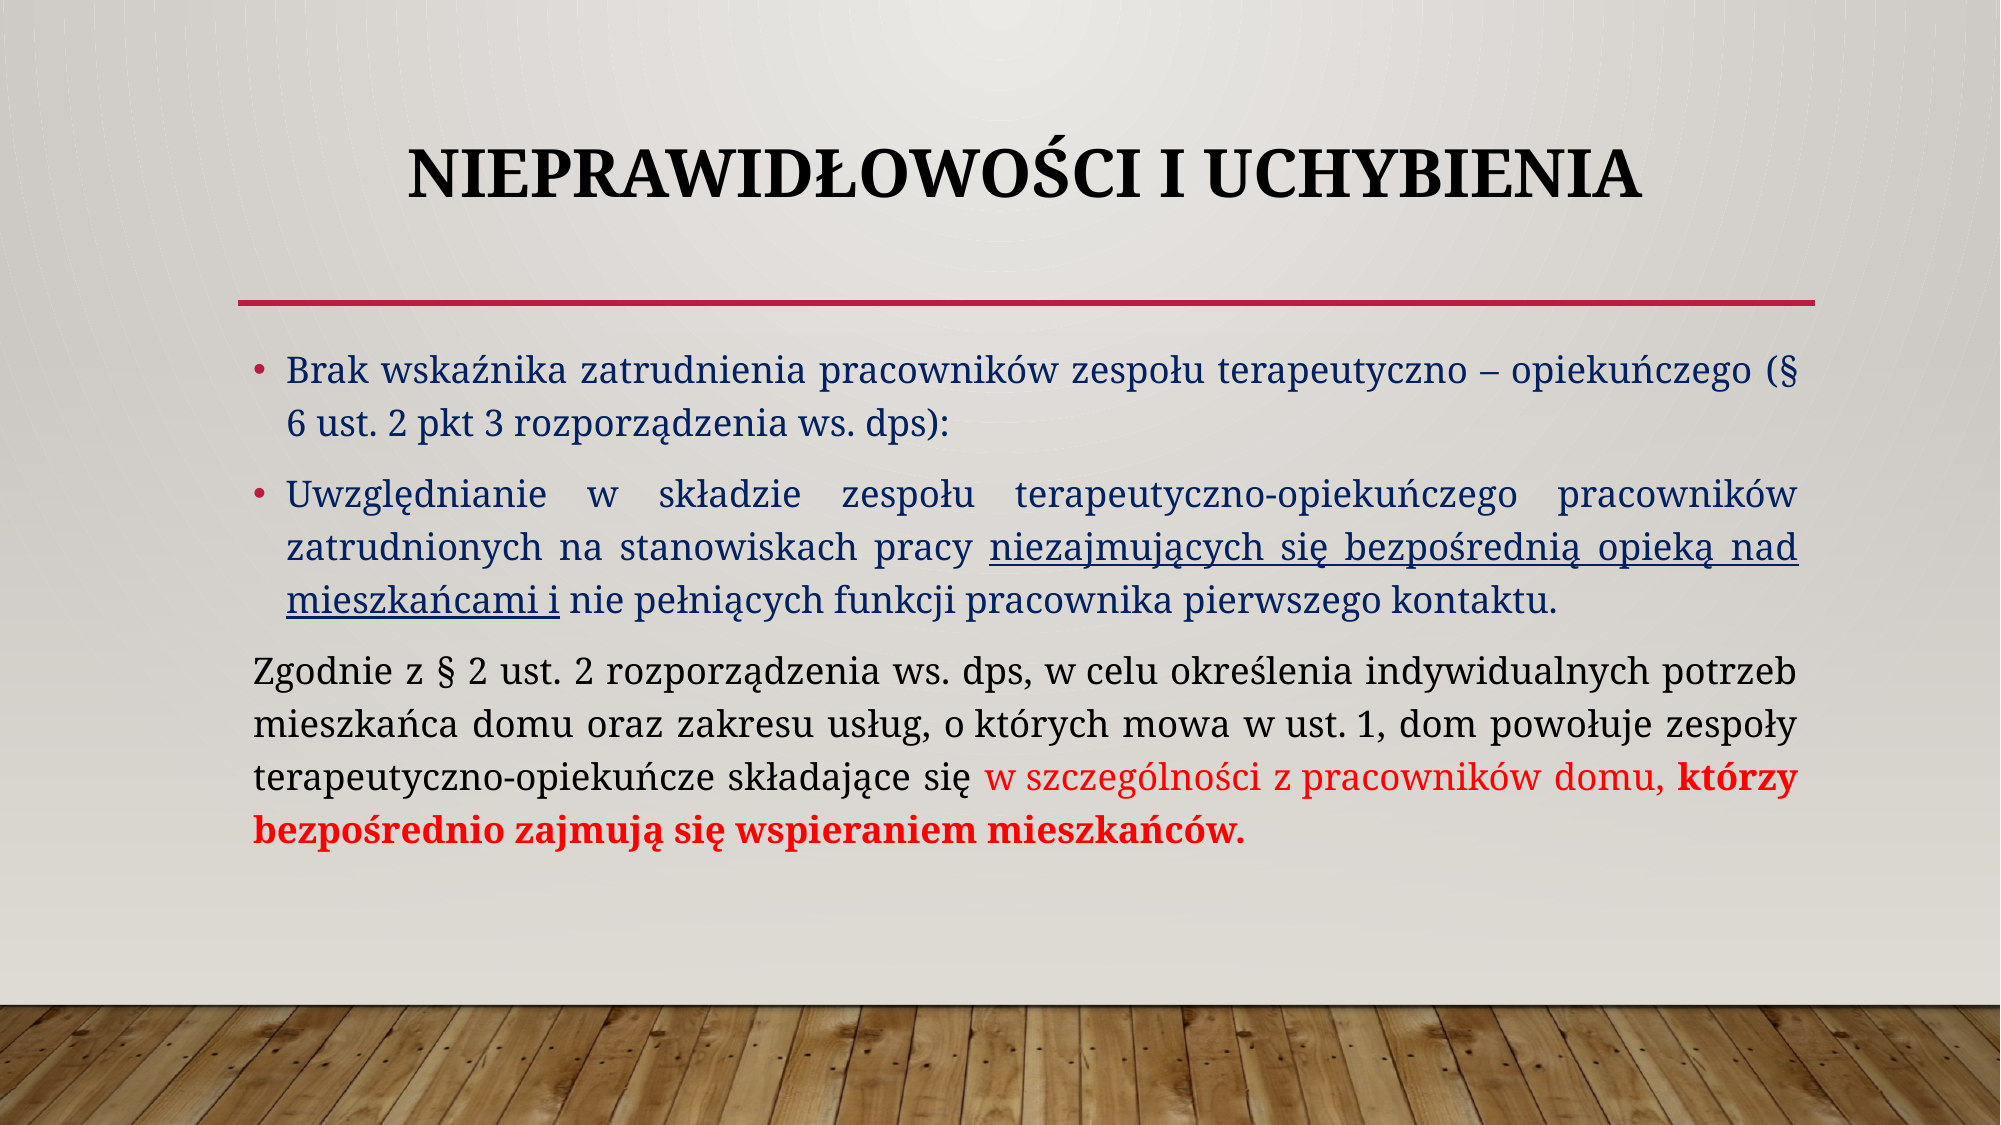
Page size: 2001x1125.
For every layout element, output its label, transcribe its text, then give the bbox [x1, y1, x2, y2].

title NIEPRAWIDŁOWOŚCI I UCHYBIENIA [238, 131, 1814, 305]
picture [0, 1005, 2000, 1125]
list Brak wskaźnika zatrudnienia pracowników zespołu terapeutyczno – opiekuńczego (§ 6 ust. 2 pkt 3 rozporządzenia ws. dps): Uwzględnianie w składzie zespołu terapeutyczno-opiekuńczego pracowników zatrudnionych na stanowiskach pracy niezajmujących się bezpośrednią opieką nad mieszkańcami i nie pełniących funkcji pracownika pierwszego kontaktu. Zgodnie z § 2 ust. 2 rozporządzenia ws. dps, w celu określenia indywidualnych potrzeb mieszkańca domu oraz zakresu usług, o których mowa w ust. 1, dom powołuje zespoły terapeutyczno-opiekuńcze składające się w szczególności z pracowników domu, którzy bezpośrednio zajmują się wspieraniem mieszkańców. [238, 330, 1814, 897]
